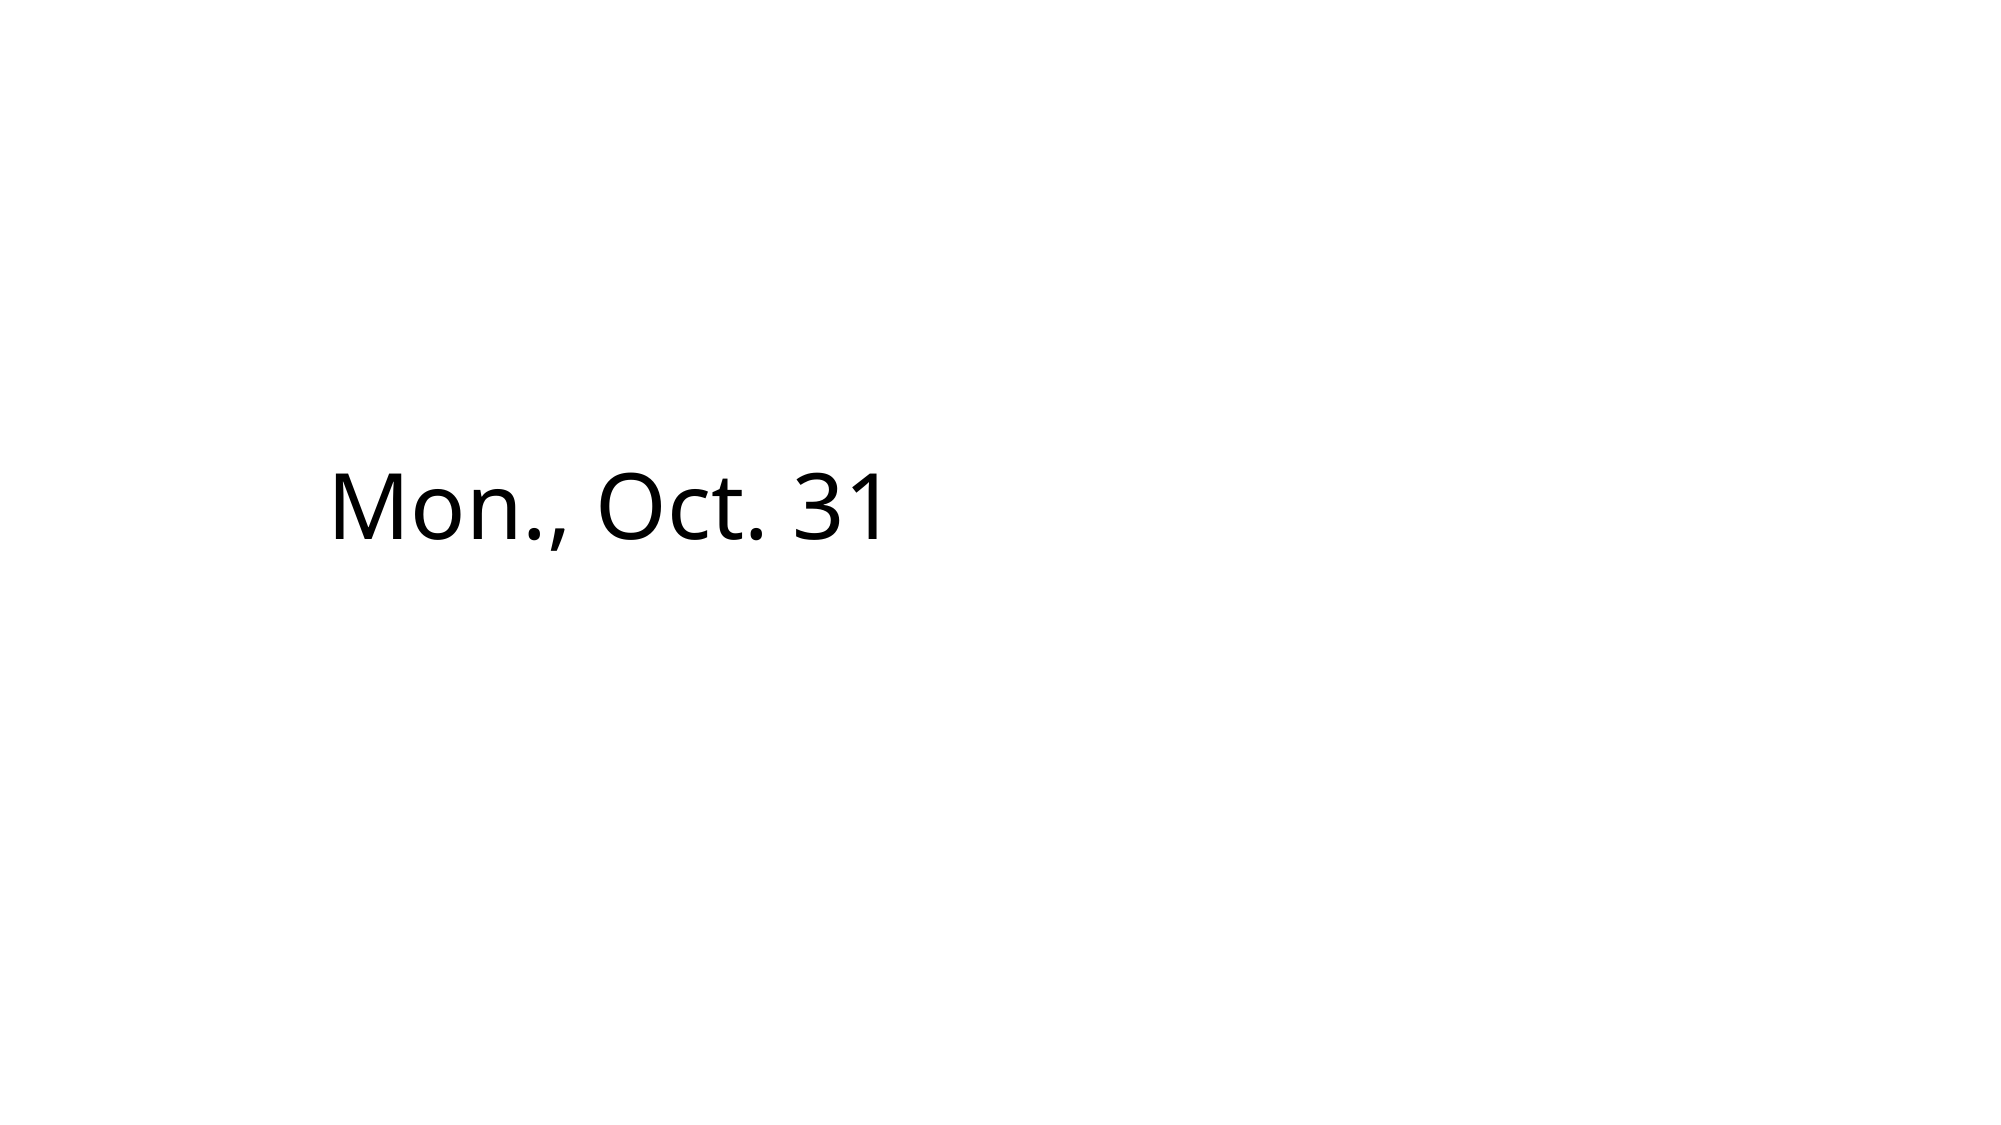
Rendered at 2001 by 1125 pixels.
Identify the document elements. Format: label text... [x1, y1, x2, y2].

title Mon., Oct. 31 [312, 45, 1675, 975]
